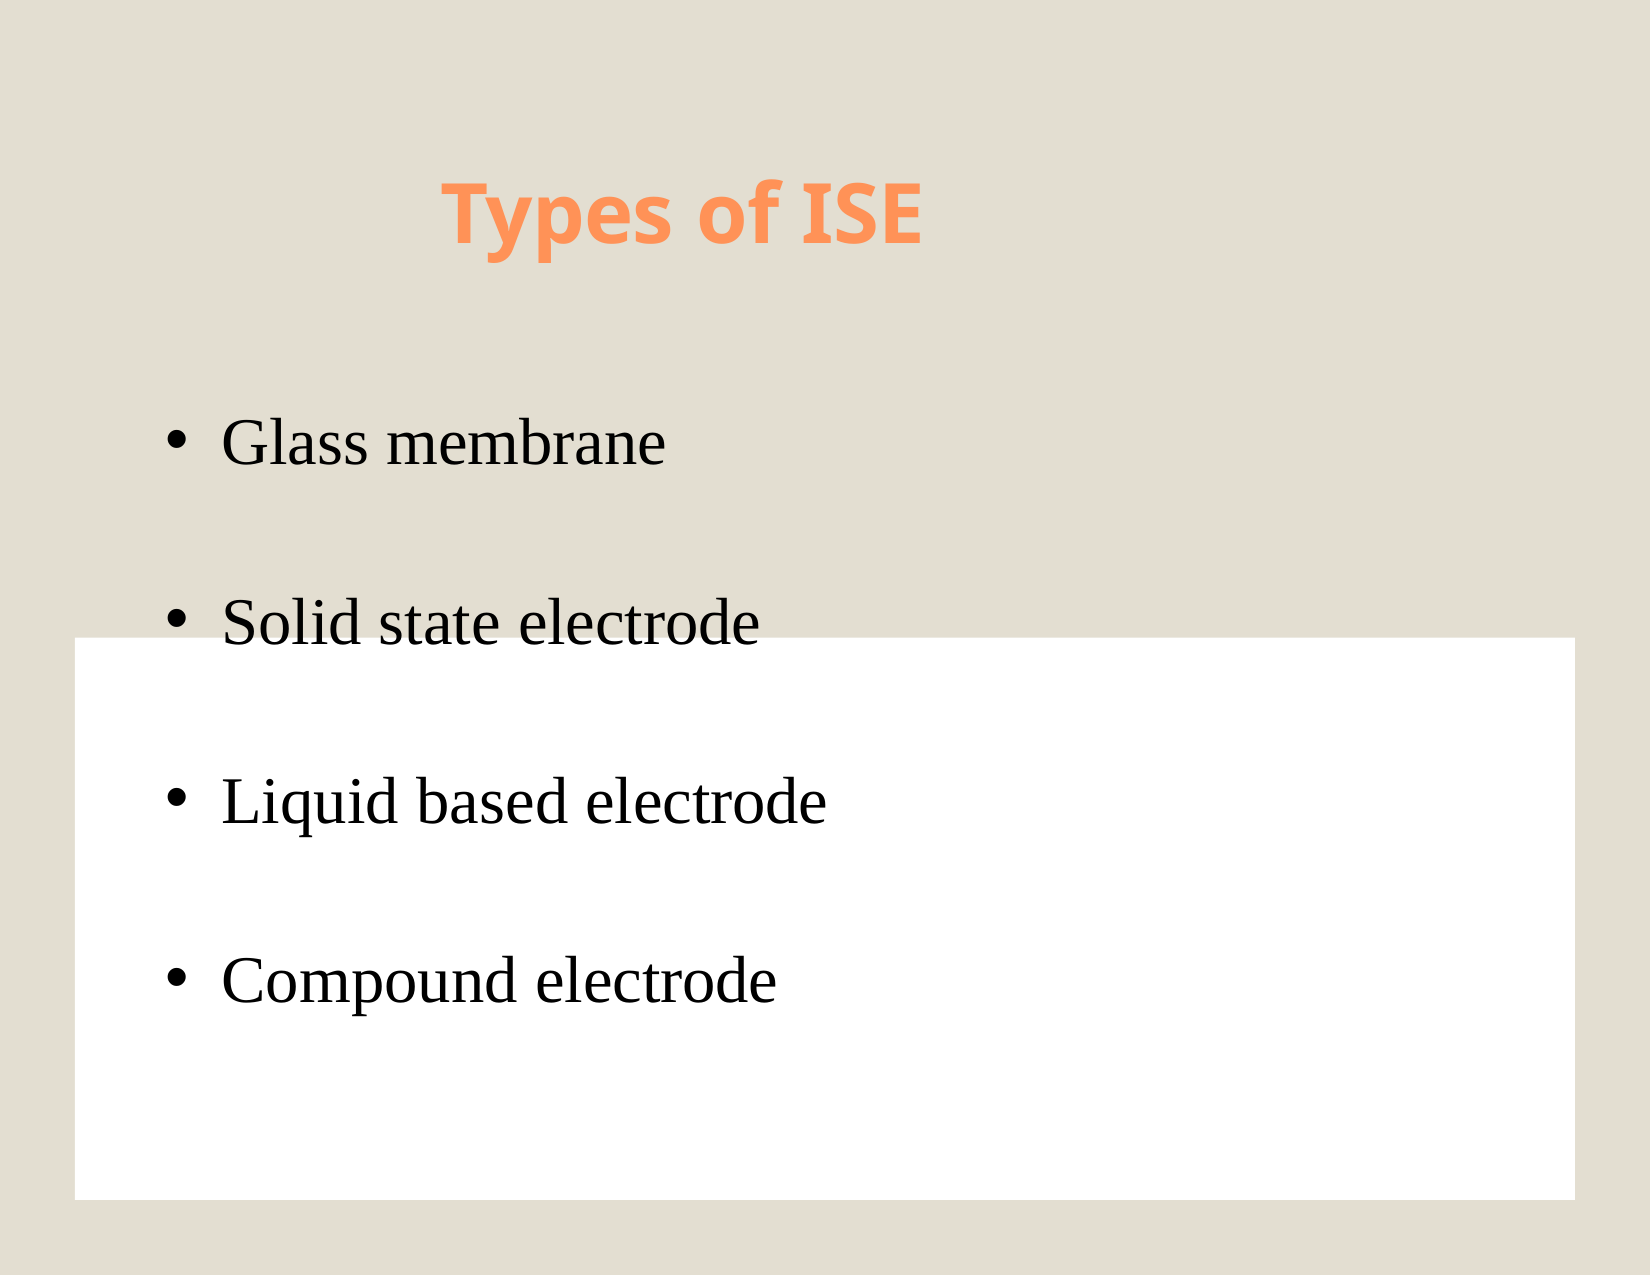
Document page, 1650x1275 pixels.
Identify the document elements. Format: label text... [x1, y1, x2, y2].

title Types of ISE [437, 45, 940, 261]
text_box [74, 637, 1575, 1200]
text_box Glass membrane Solid state electrode Liquid based electrode Compound electrode [162, 396, 832, 1016]
